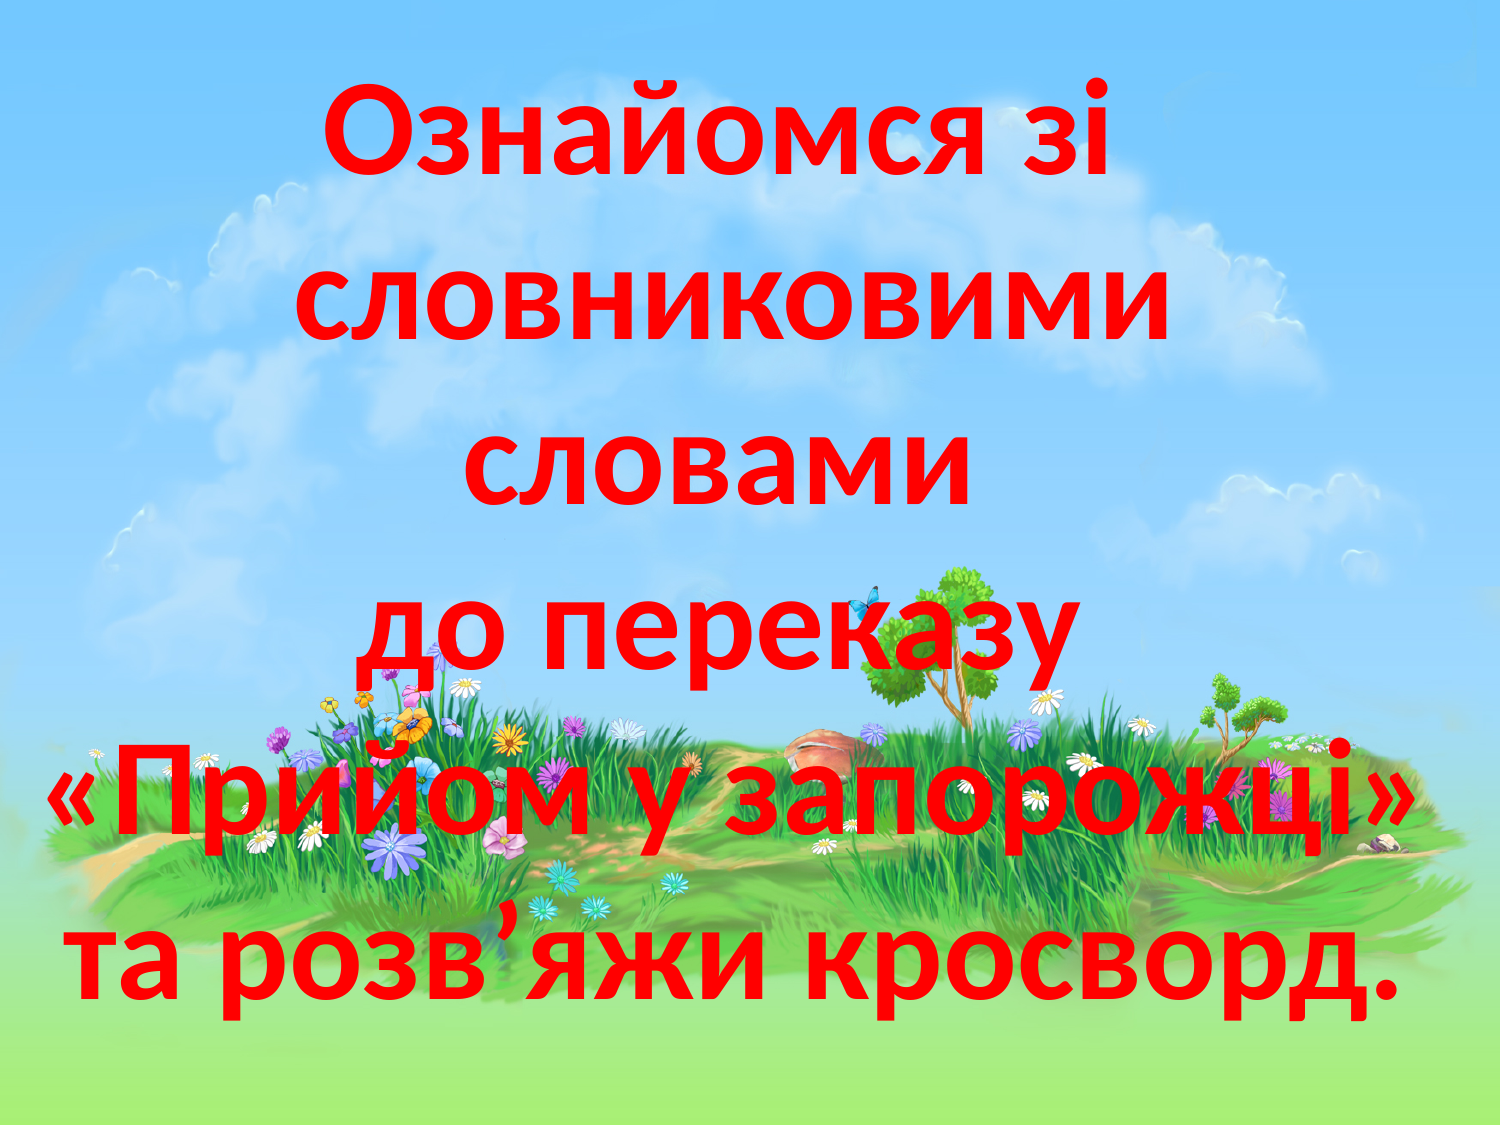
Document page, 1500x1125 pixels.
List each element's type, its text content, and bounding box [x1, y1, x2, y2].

text_box Ознайомся зі словниковими словами до переказу «Прийом у запорожці» та розв’яжи кросворд. [17, 29, 1453, 1035]
picture [0, 0, 1500, 1125]
